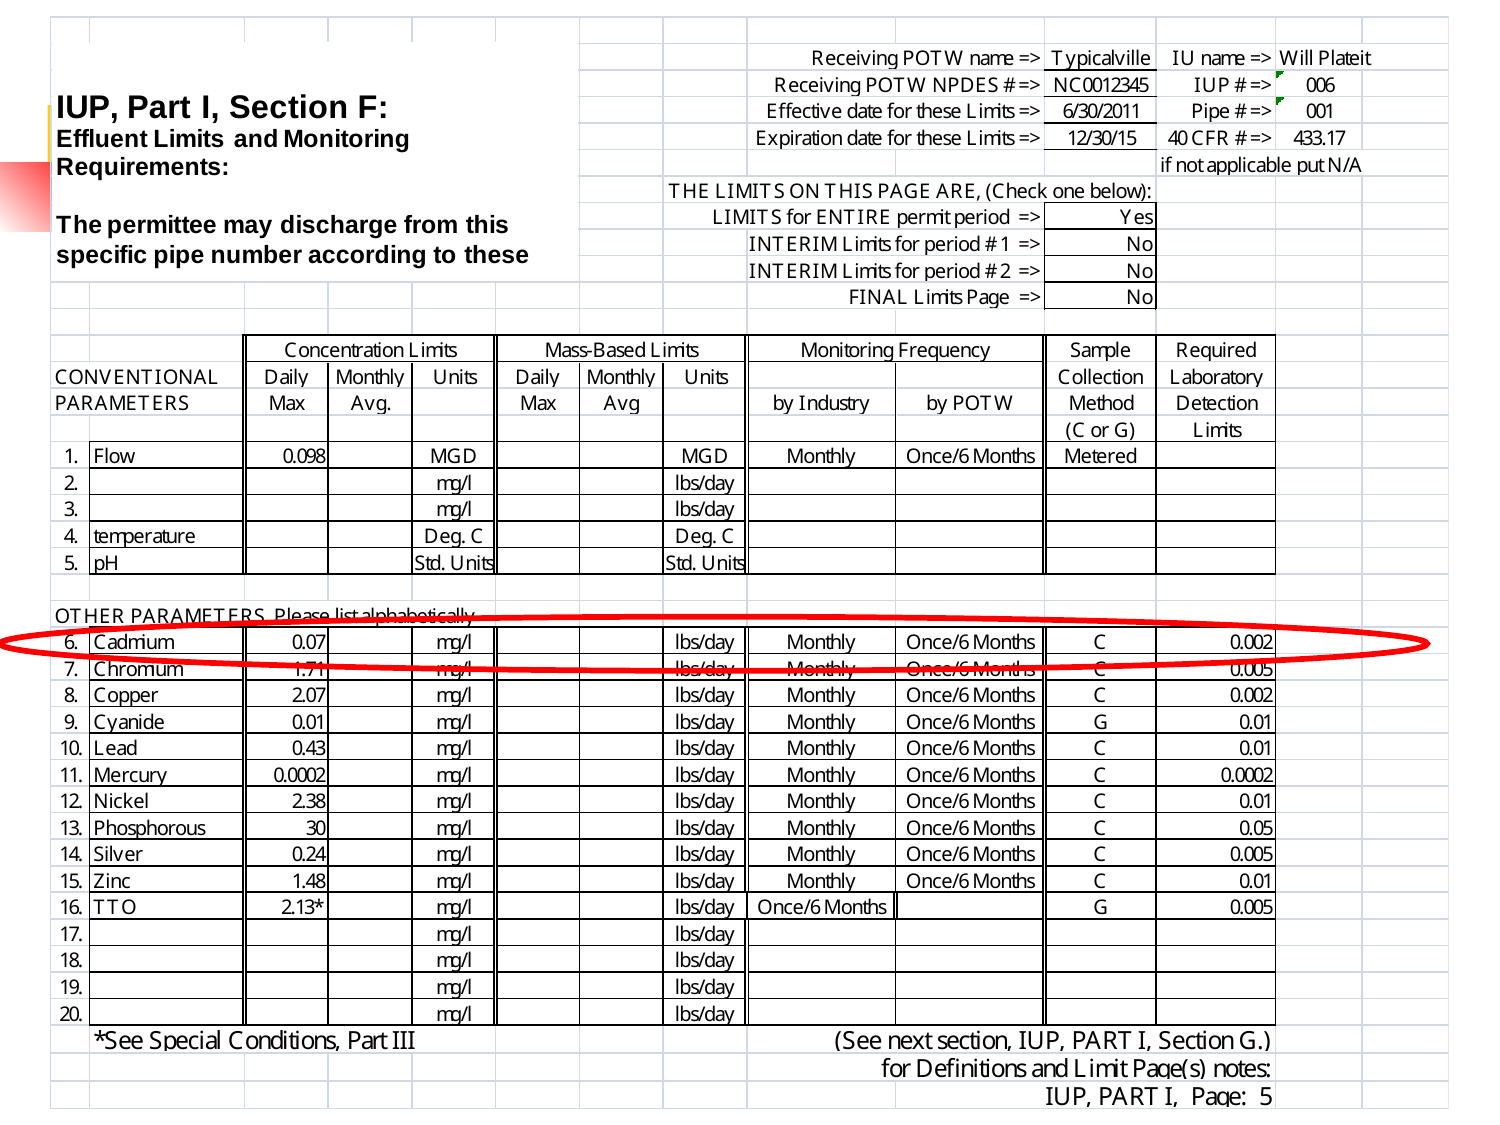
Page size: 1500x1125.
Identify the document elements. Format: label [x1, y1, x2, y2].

text_box [0, 634, 44, 654]
text_box [49, 15, 1451, 1111]
